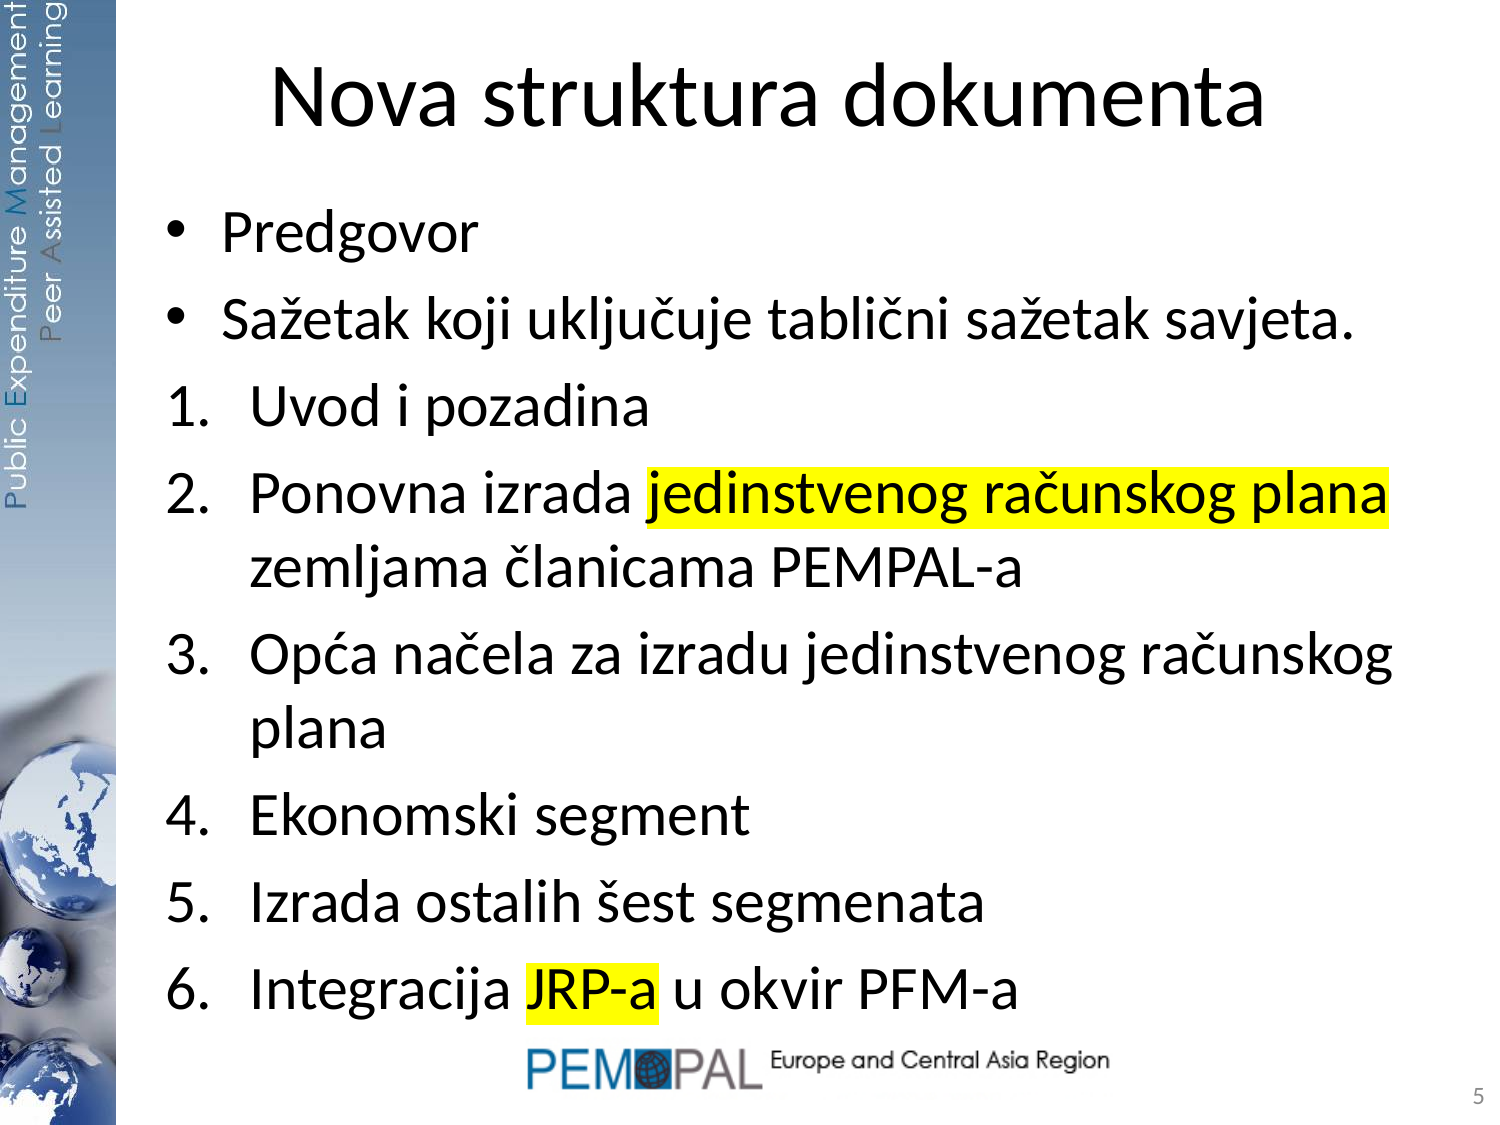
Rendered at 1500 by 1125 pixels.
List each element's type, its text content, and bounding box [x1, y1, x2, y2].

list Predgovor Sažetak koji uključuje tablični sažetak savjeta. Uvod i pozadina Ponovna izrada jedinstvenog računskog plana zemljama članicama PEMPAL-a Opća načela za izradu jedinstvenog računskog plana Ekonomski segment Izrada ostalih šest segmenata Integracija JRP-a u okvir PFM-a [150, 183, 1488, 1038]
picture [0, 0, 116, 1125]
slide_number 5 [1312, 1069, 1500, 1120]
picture [525, 1038, 1113, 1100]
title Nova struktura dokumenta [112, 0, 1425, 184]
